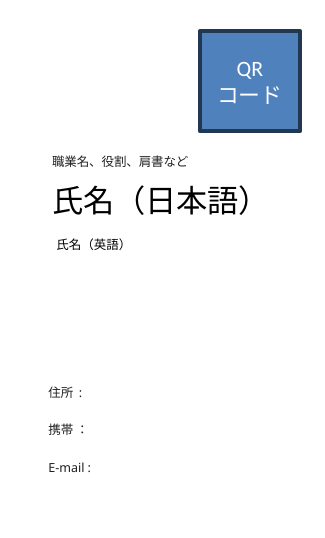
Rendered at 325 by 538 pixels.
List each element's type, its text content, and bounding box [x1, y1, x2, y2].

text_box 氏名（英語） [37, 234, 150, 252]
text_box 携帯 ： [46, 411, 325, 438]
text_box 氏名（日本語） [37, 168, 285, 219]
text_box E-mail : [46, 448, 325, 475]
text_box 職業名、役割、肩書など [50, 151, 219, 168]
text_box 住所 : [46, 373, 325, 400]
text_box QR コード [198, 29, 302, 133]
